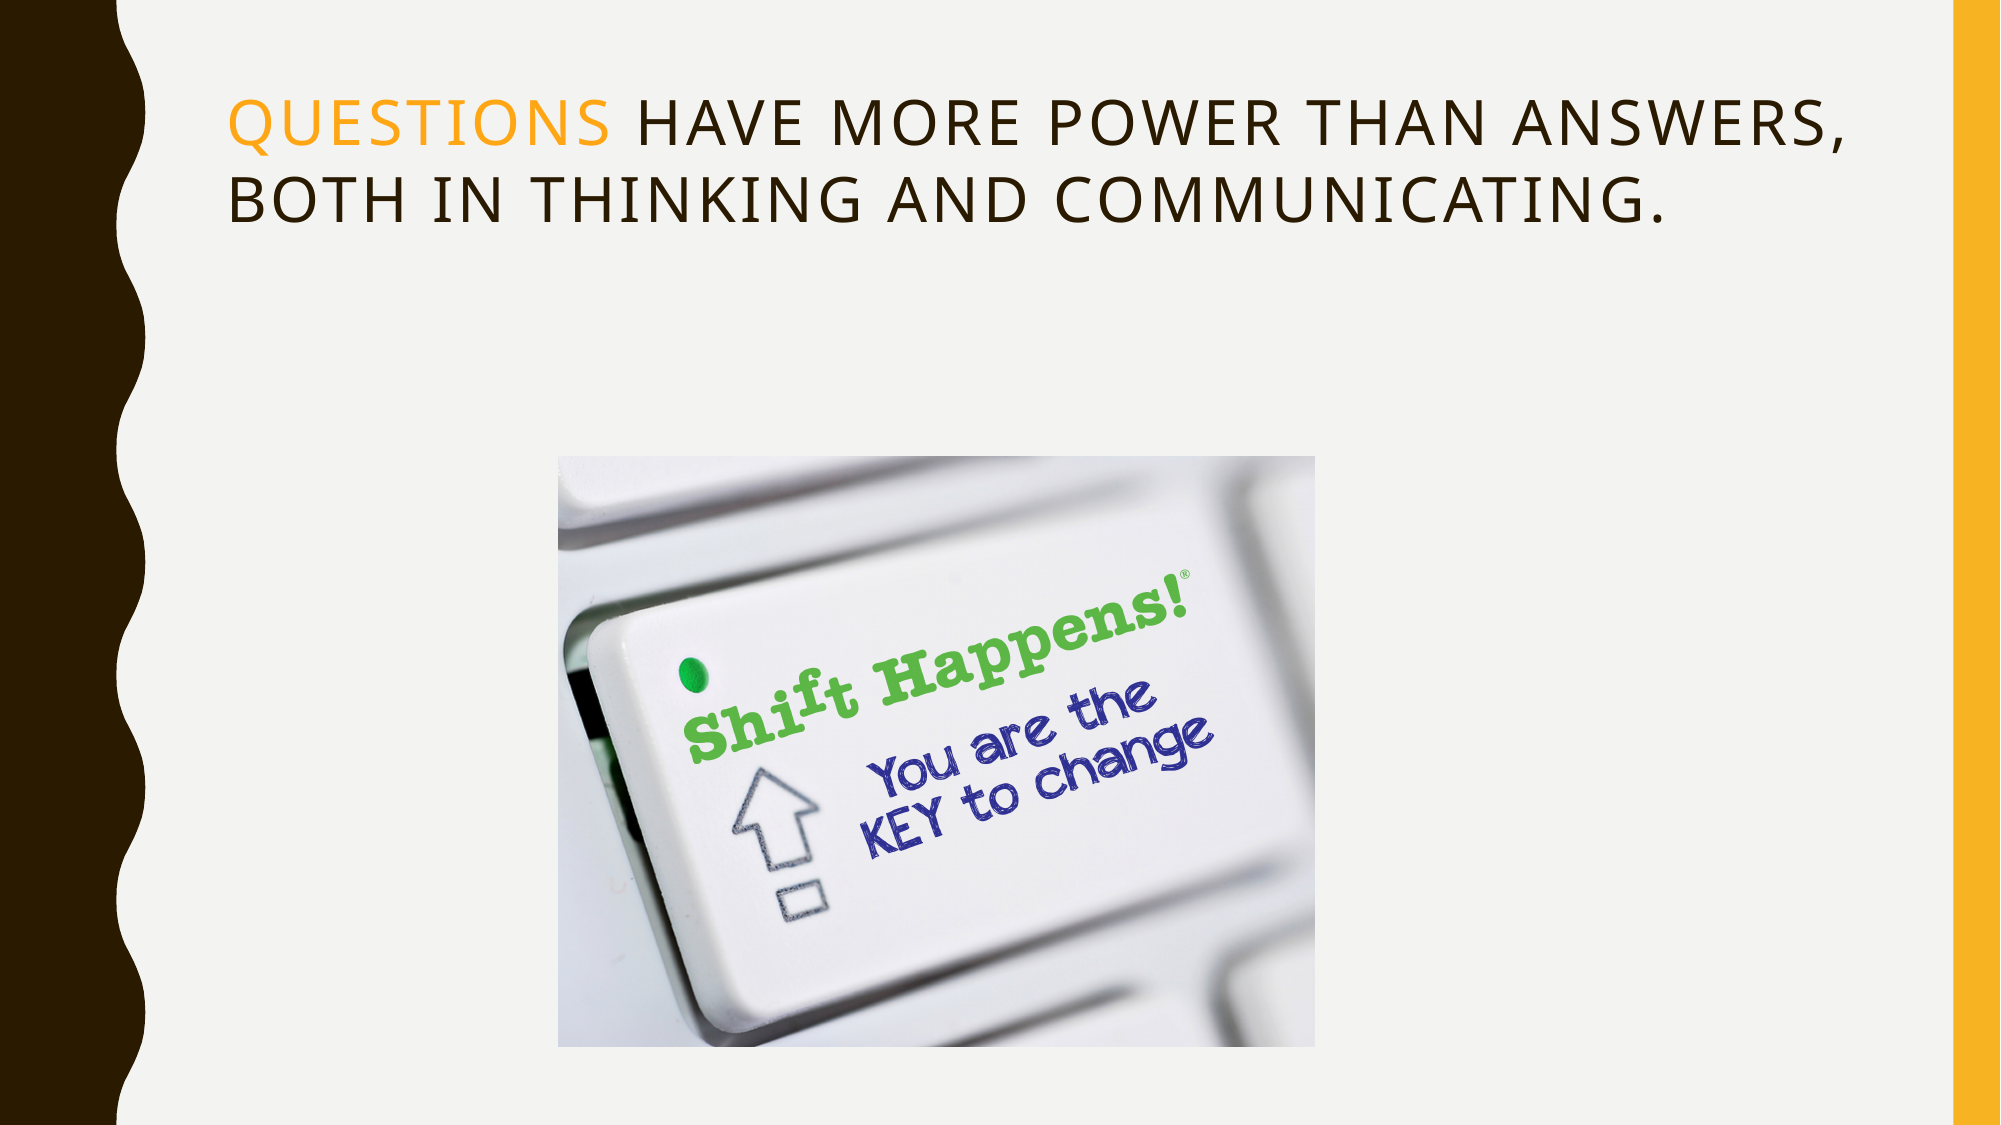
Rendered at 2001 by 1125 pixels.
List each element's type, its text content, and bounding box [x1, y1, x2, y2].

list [558, 456, 1315, 1047]
title Questions have more power than answers, both in thinking and communicating. [211, 76, 1881, 405]
